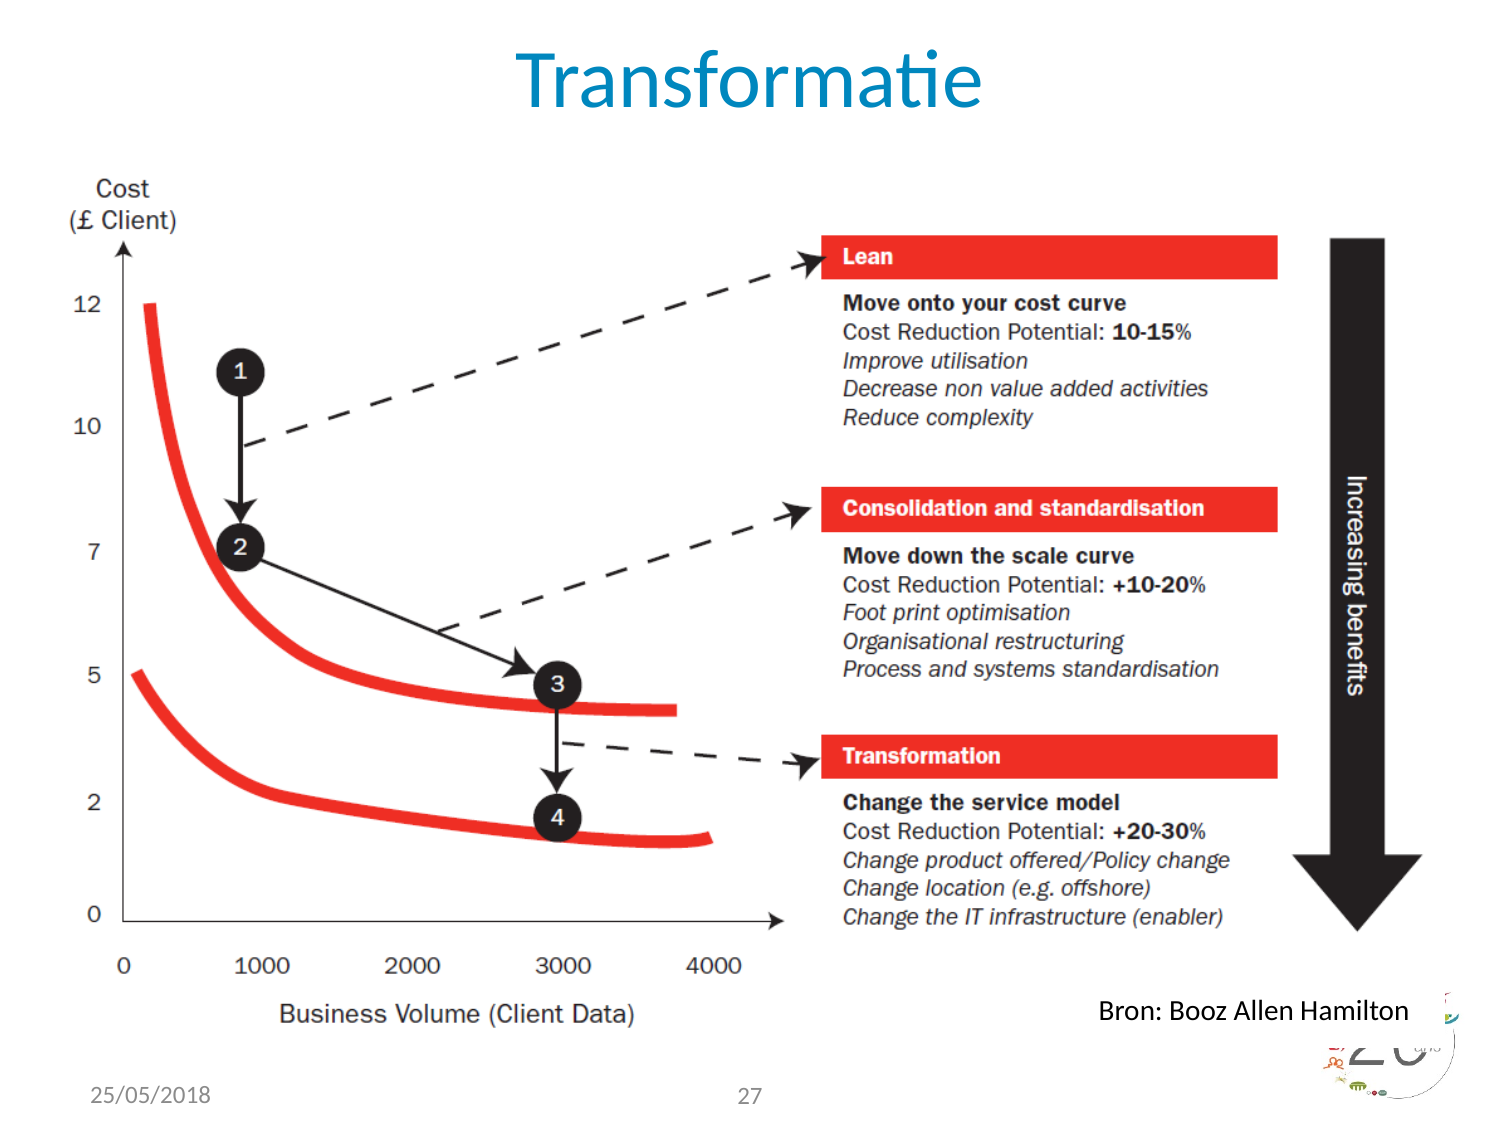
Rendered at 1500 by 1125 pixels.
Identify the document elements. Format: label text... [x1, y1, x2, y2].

picture [42, 165, 1469, 1100]
title Transformatie [75, 26, 1425, 121]
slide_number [75, 1063, 425, 1123]
